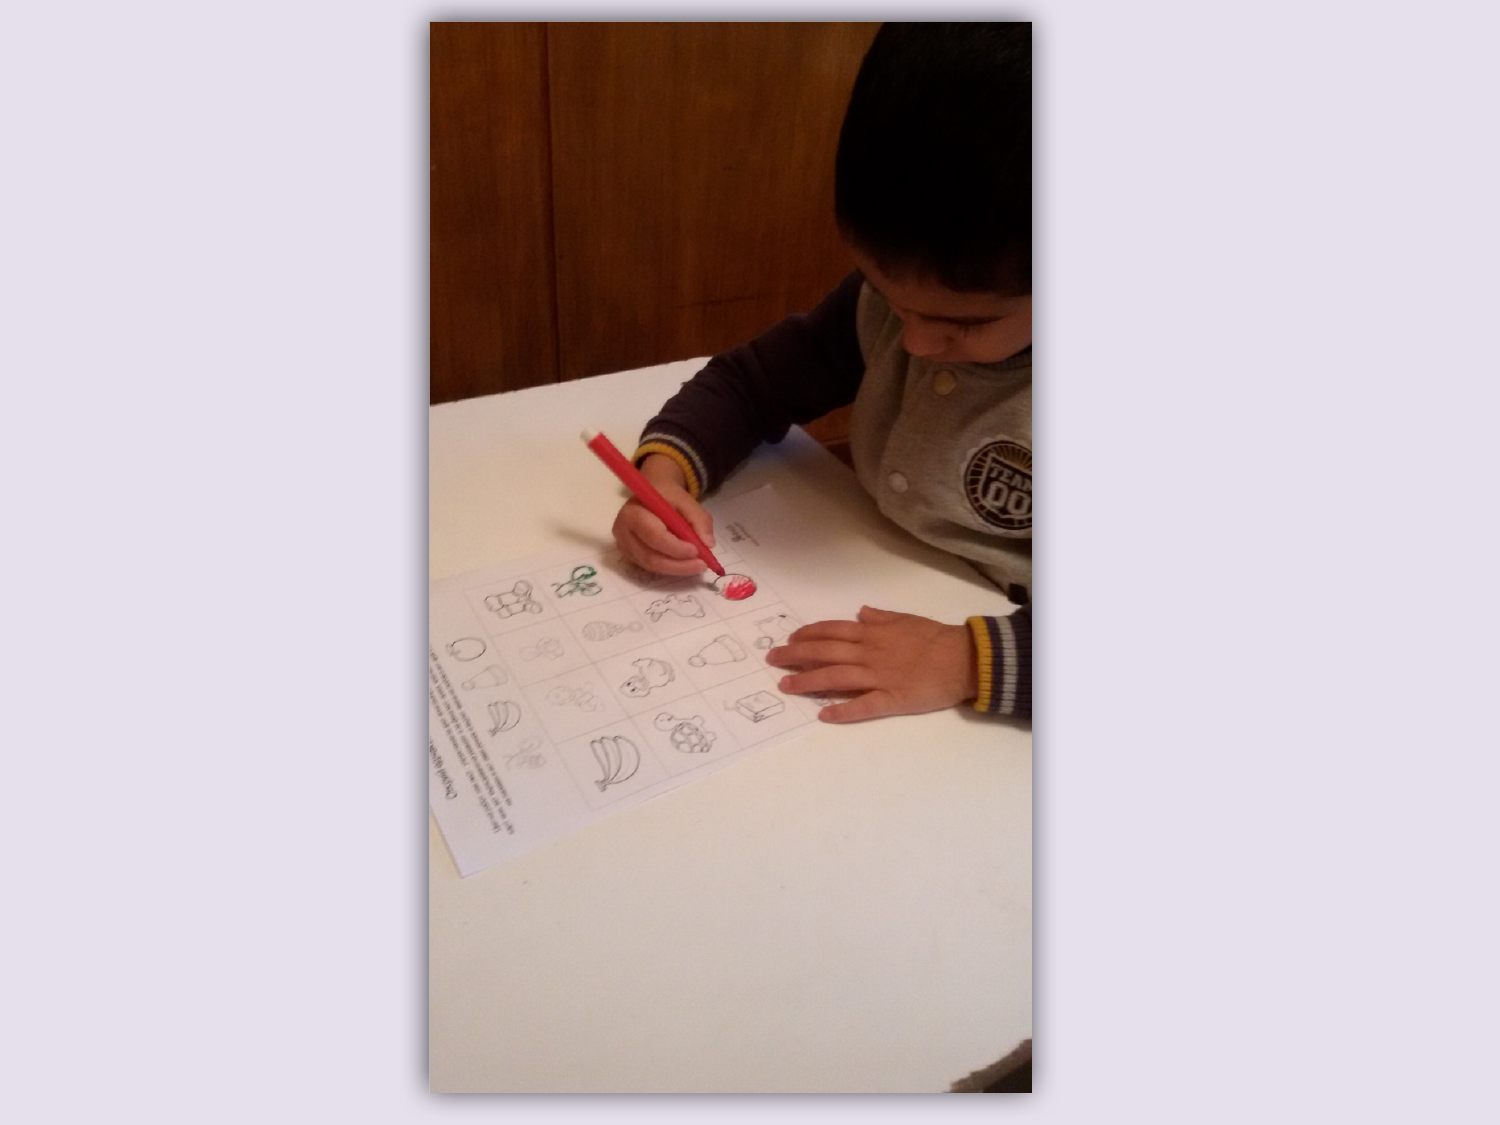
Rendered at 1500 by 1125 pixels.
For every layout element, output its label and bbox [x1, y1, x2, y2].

picture [194, 23, 1266, 1093]
